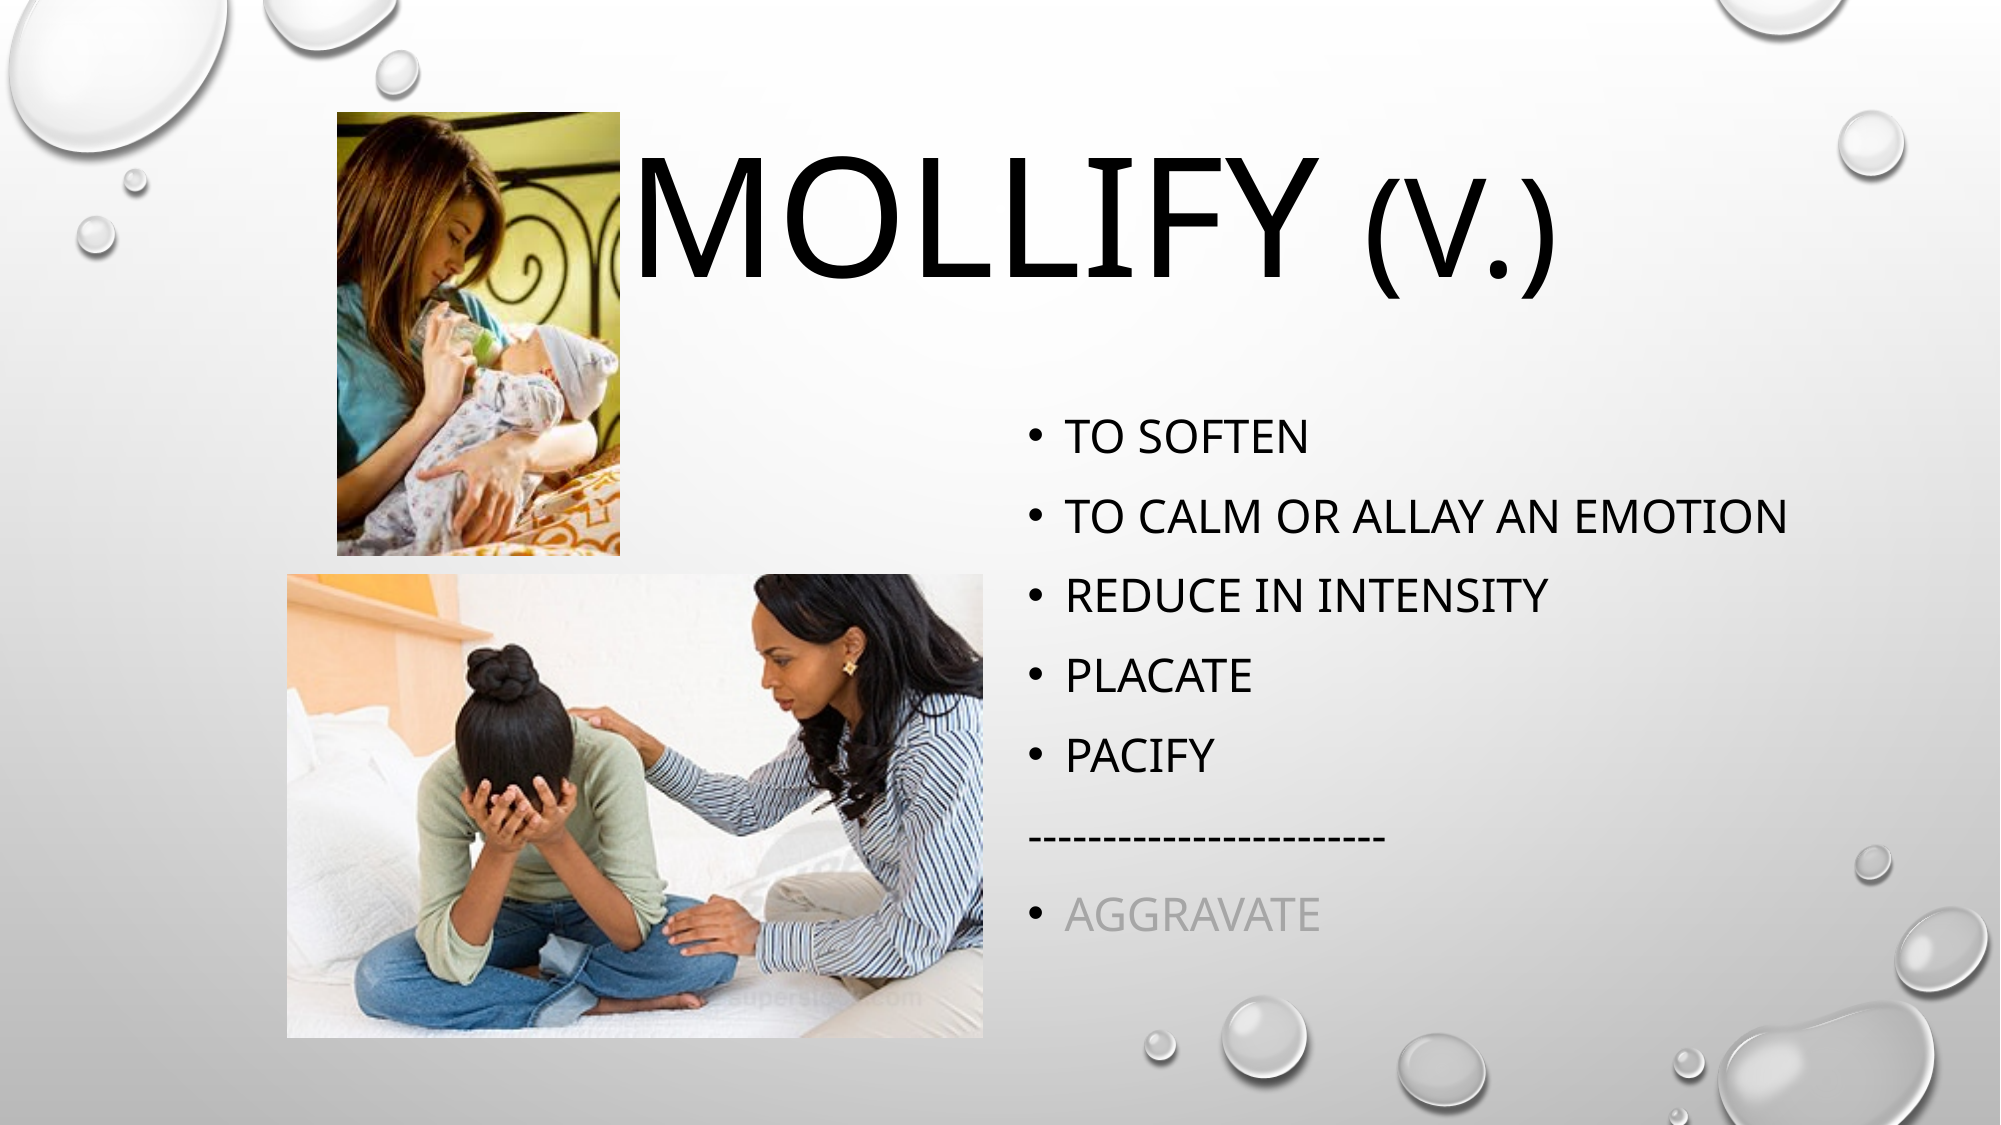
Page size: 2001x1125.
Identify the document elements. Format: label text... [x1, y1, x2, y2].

picture [0, 0, 2000, 1125]
list to soften to calm or allay an emotion reduce in intensity placate pacify ------------------------ aggravate [1012, 388, 1850, 950]
title Mollify (v.) [242, 93, 1943, 355]
